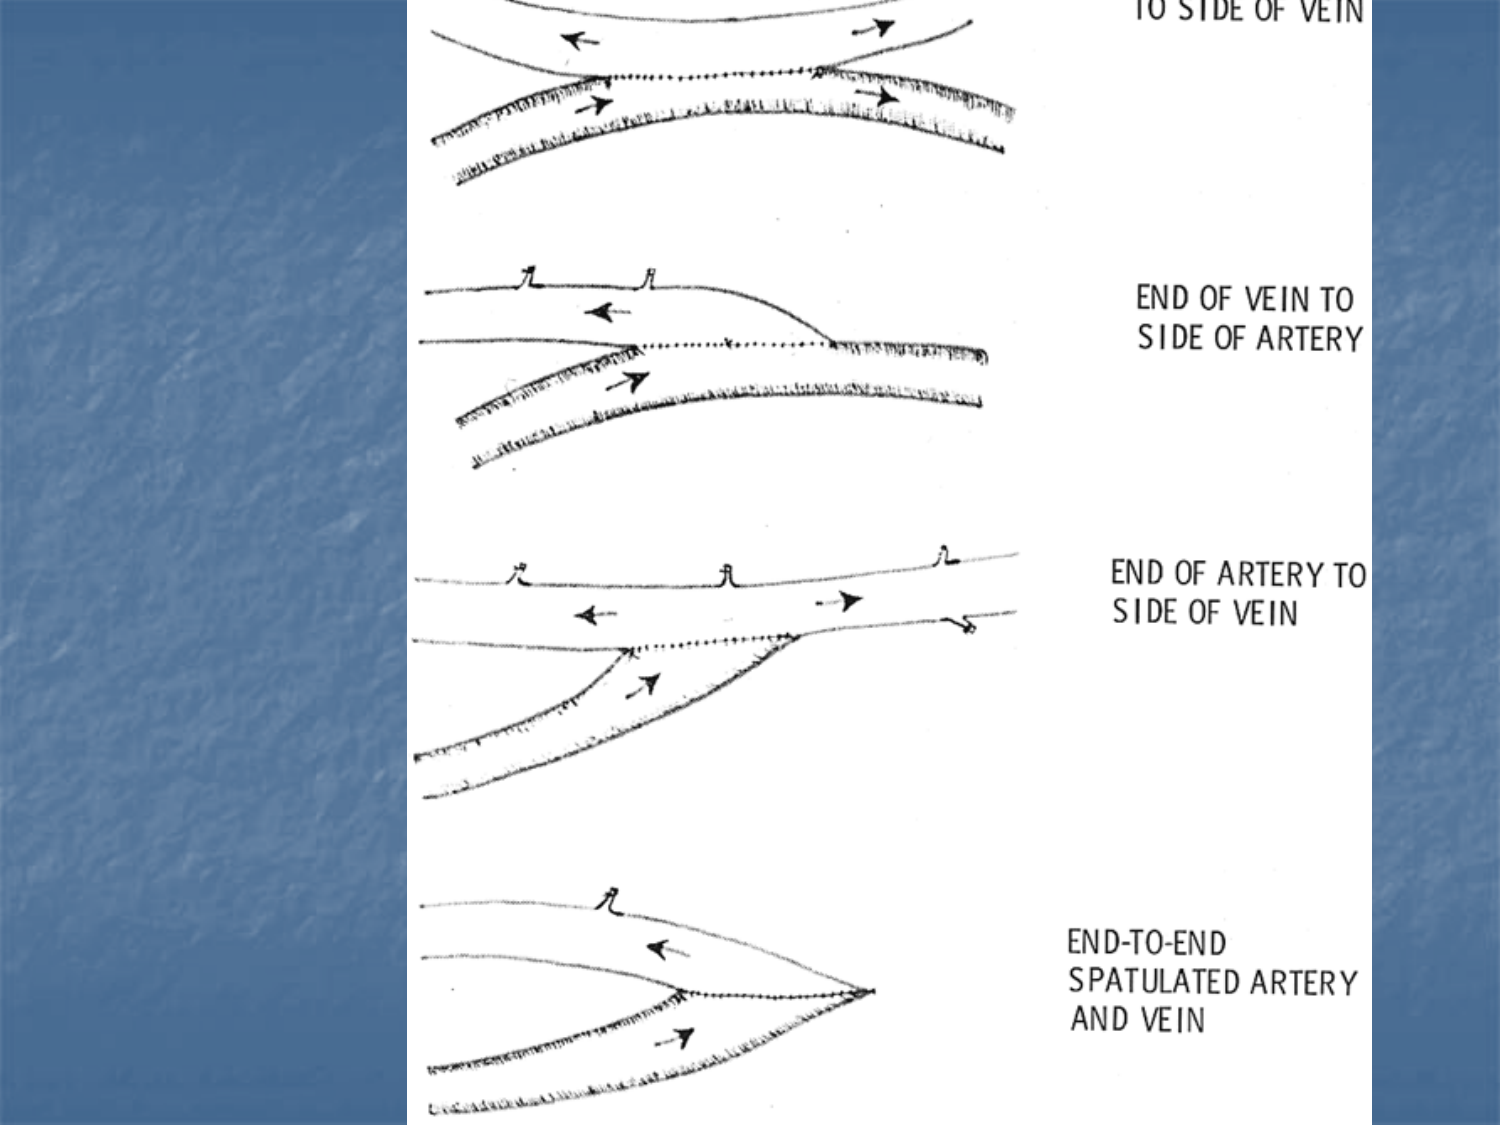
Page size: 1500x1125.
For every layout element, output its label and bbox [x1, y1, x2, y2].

picture [407, 0, 1372, 1125]
